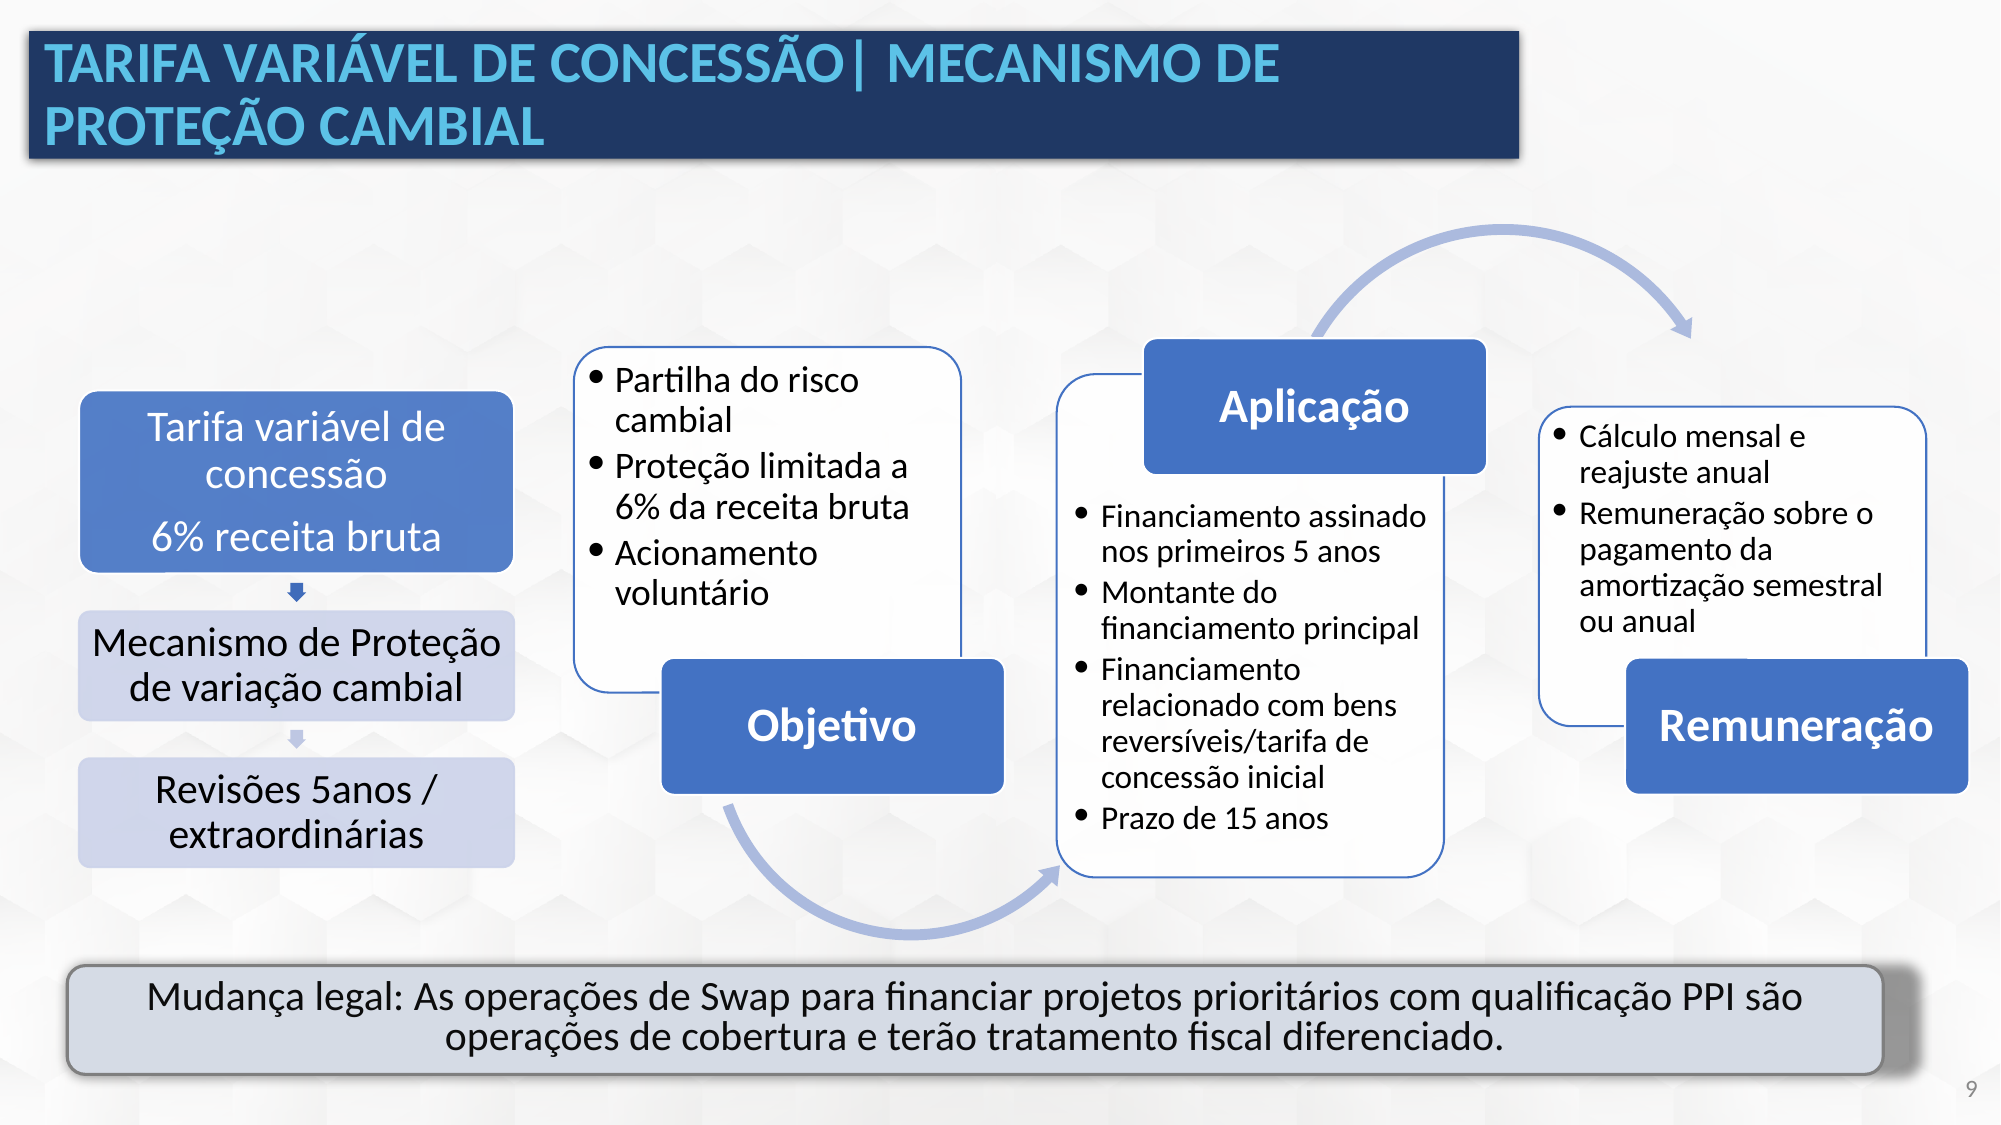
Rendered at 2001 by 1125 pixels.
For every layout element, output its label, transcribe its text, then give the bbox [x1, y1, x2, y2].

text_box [78, 390, 515, 868]
picture [0, 0, 2001, 1125]
text_box Mudança legal: As operações de Swap para financiar projetos prioritários com qualificação PPI são operações de cobertura e terão tratamento fiscal diferenciado. [67, 965, 990, 1075]
text_box Tarifa variável de concessão| Mecanismo de proteção cambial [29, 31, 990, 159]
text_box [573, 216, 1970, 948]
